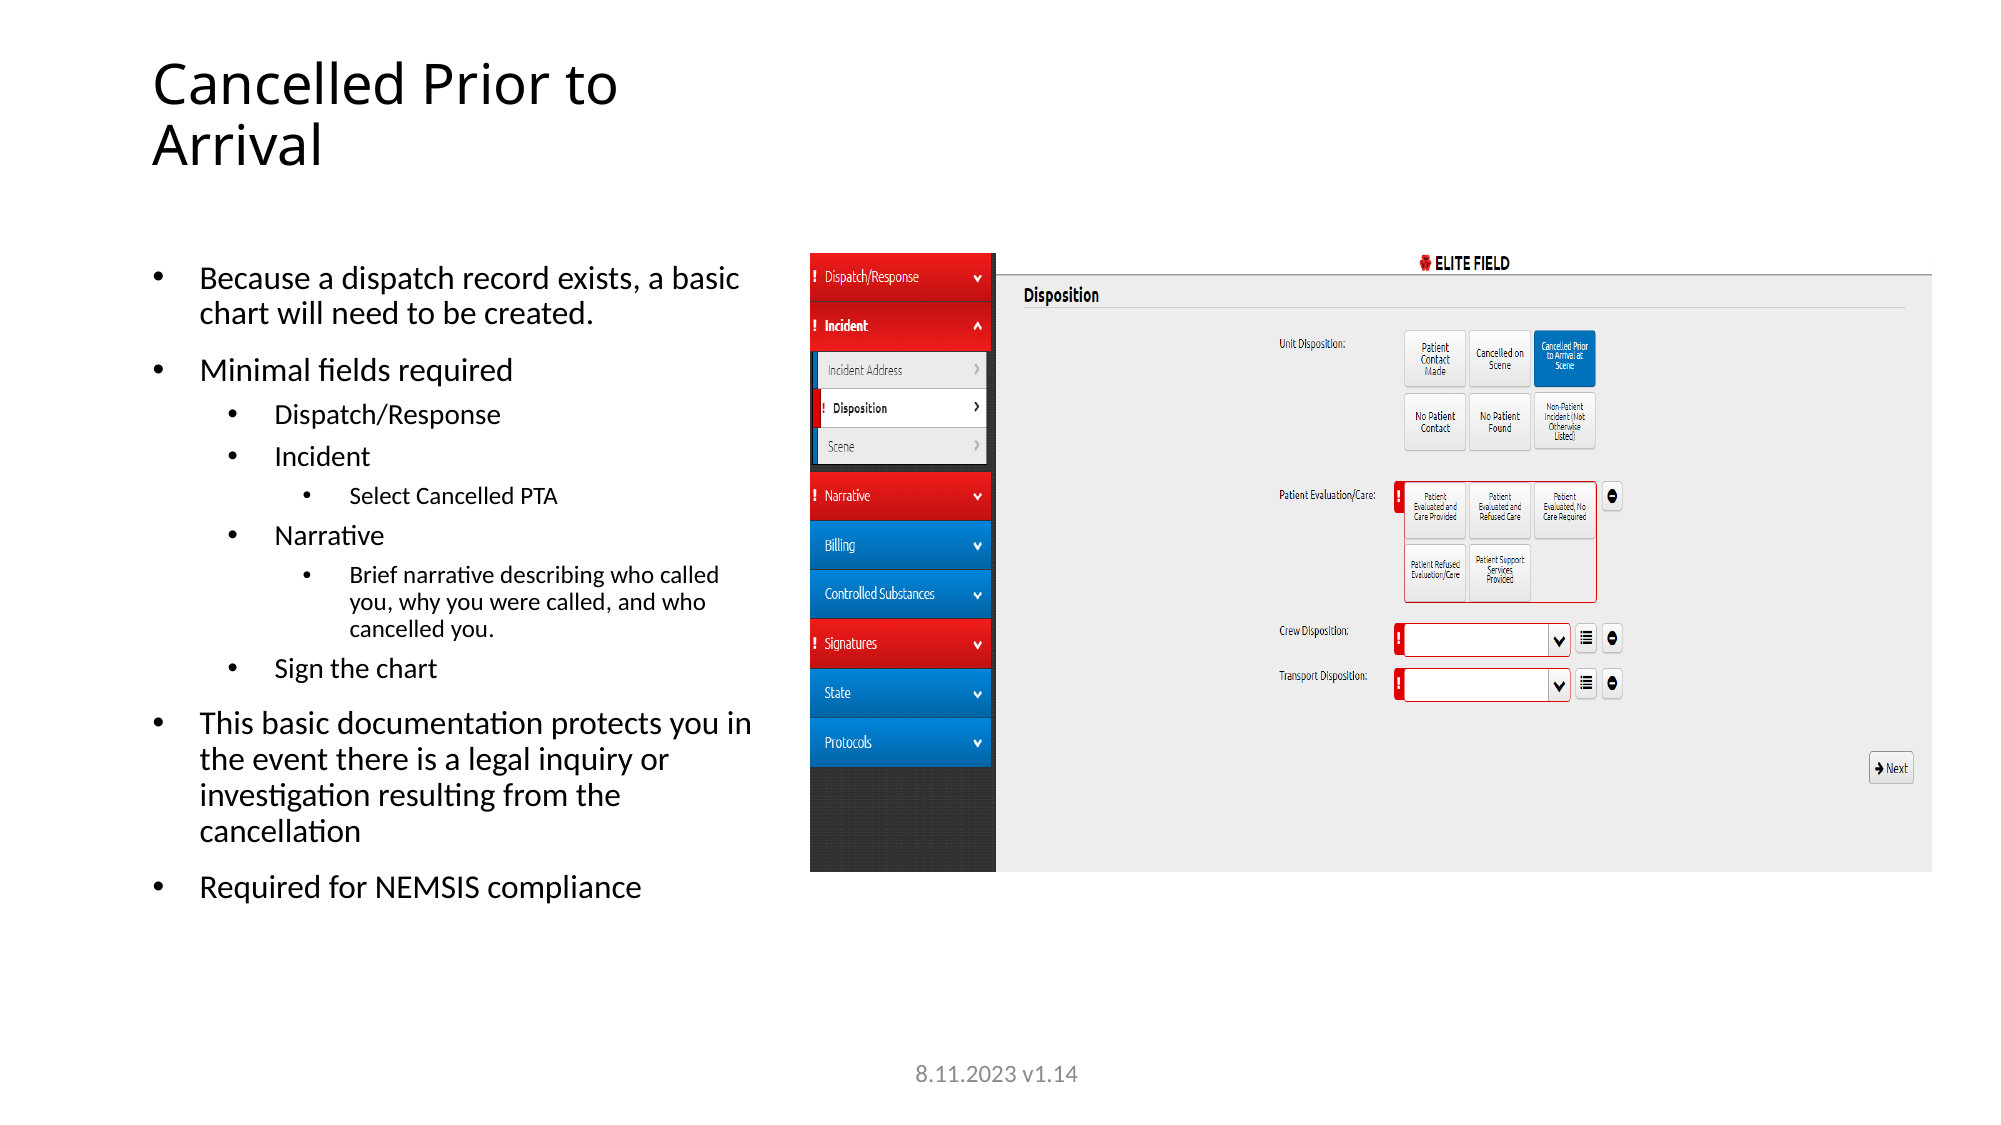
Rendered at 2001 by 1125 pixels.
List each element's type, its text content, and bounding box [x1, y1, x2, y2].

list Because a dispatch record exists, a basic chart will need to be created. Minimal fields required Dispatch/Response Incident Select Cancelled PTA Narrative Brief narrative describing who called you, why you were called, and who cancelled you. Sign the chart This basic documentation protects you in the event there is a legal inquiry or investigation resulting from the cancellation Required for NEMSIS compliance [137, 253, 783, 1028]
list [809, 253, 1932, 872]
title Cancelled Prior to Arrival [137, 47, 783, 186]
footer 8.11.2023 v1.14 [662, 1042, 1338, 1103]
